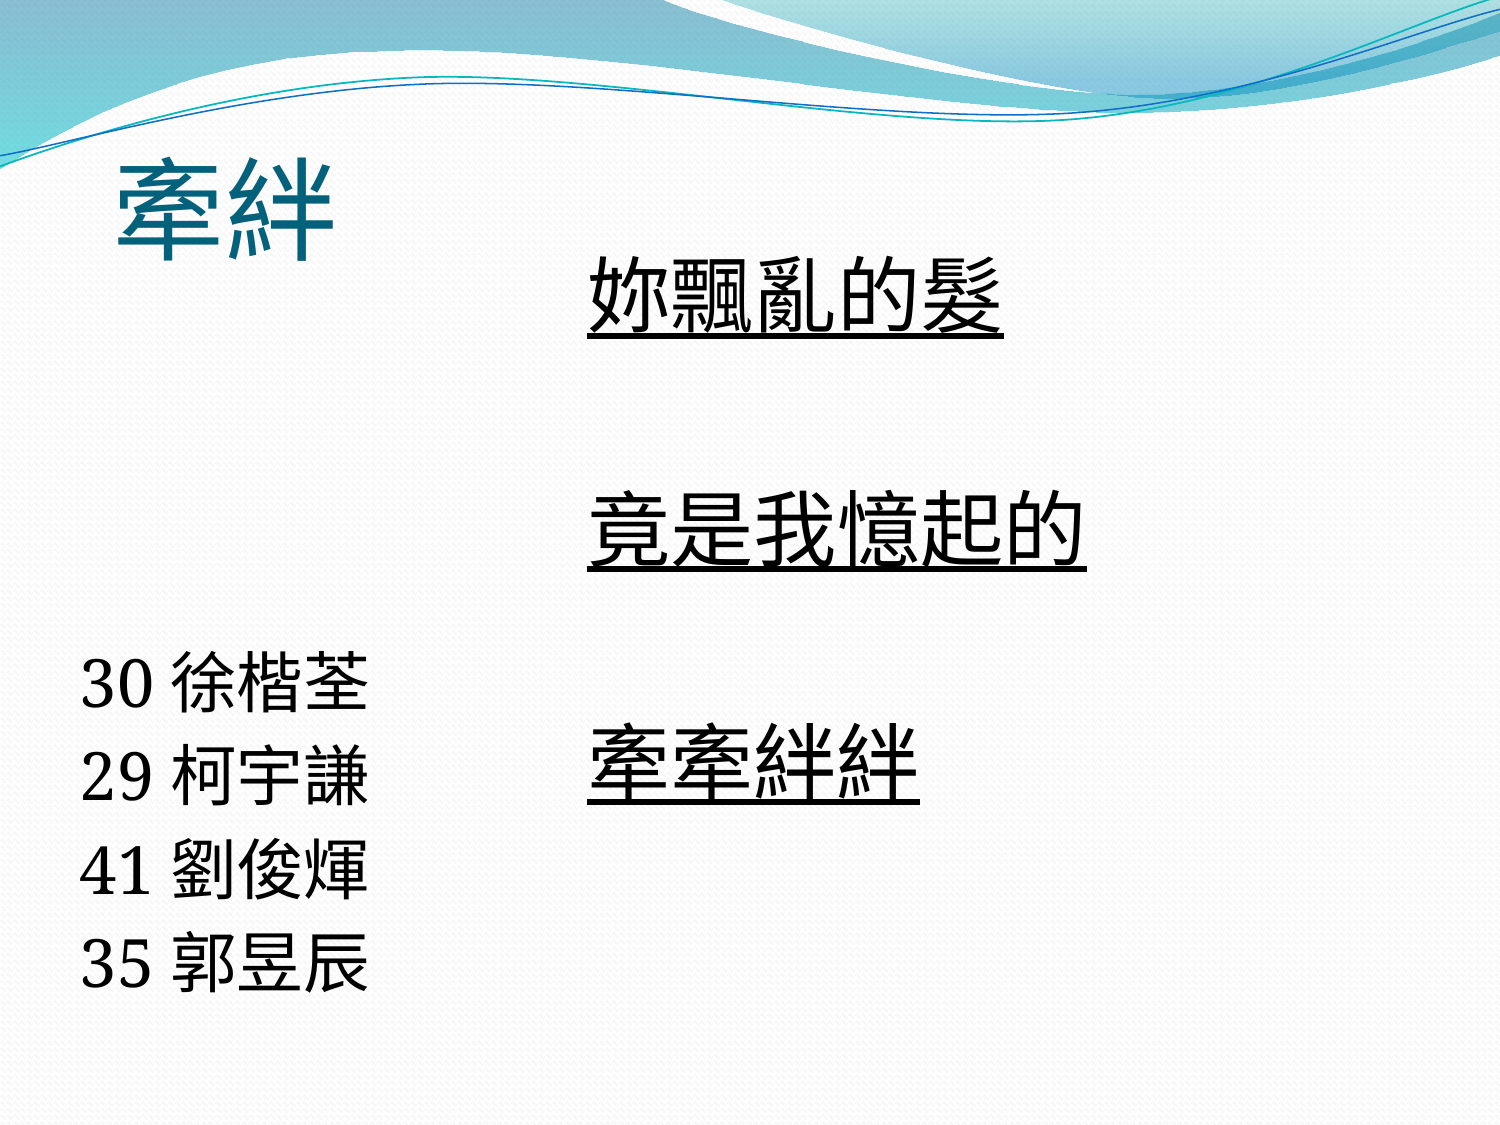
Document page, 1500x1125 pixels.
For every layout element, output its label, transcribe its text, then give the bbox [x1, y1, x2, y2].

list 30徐楷荃 29柯宇謙 41劉俊煇 35郭昱辰 [76, 633, 419, 1061]
list 妳飄亂的髮 竟是我憶起的 牽牽絆絆 [572, 243, 1425, 1025]
title 牽絆 [112, 84, 563, 275]
